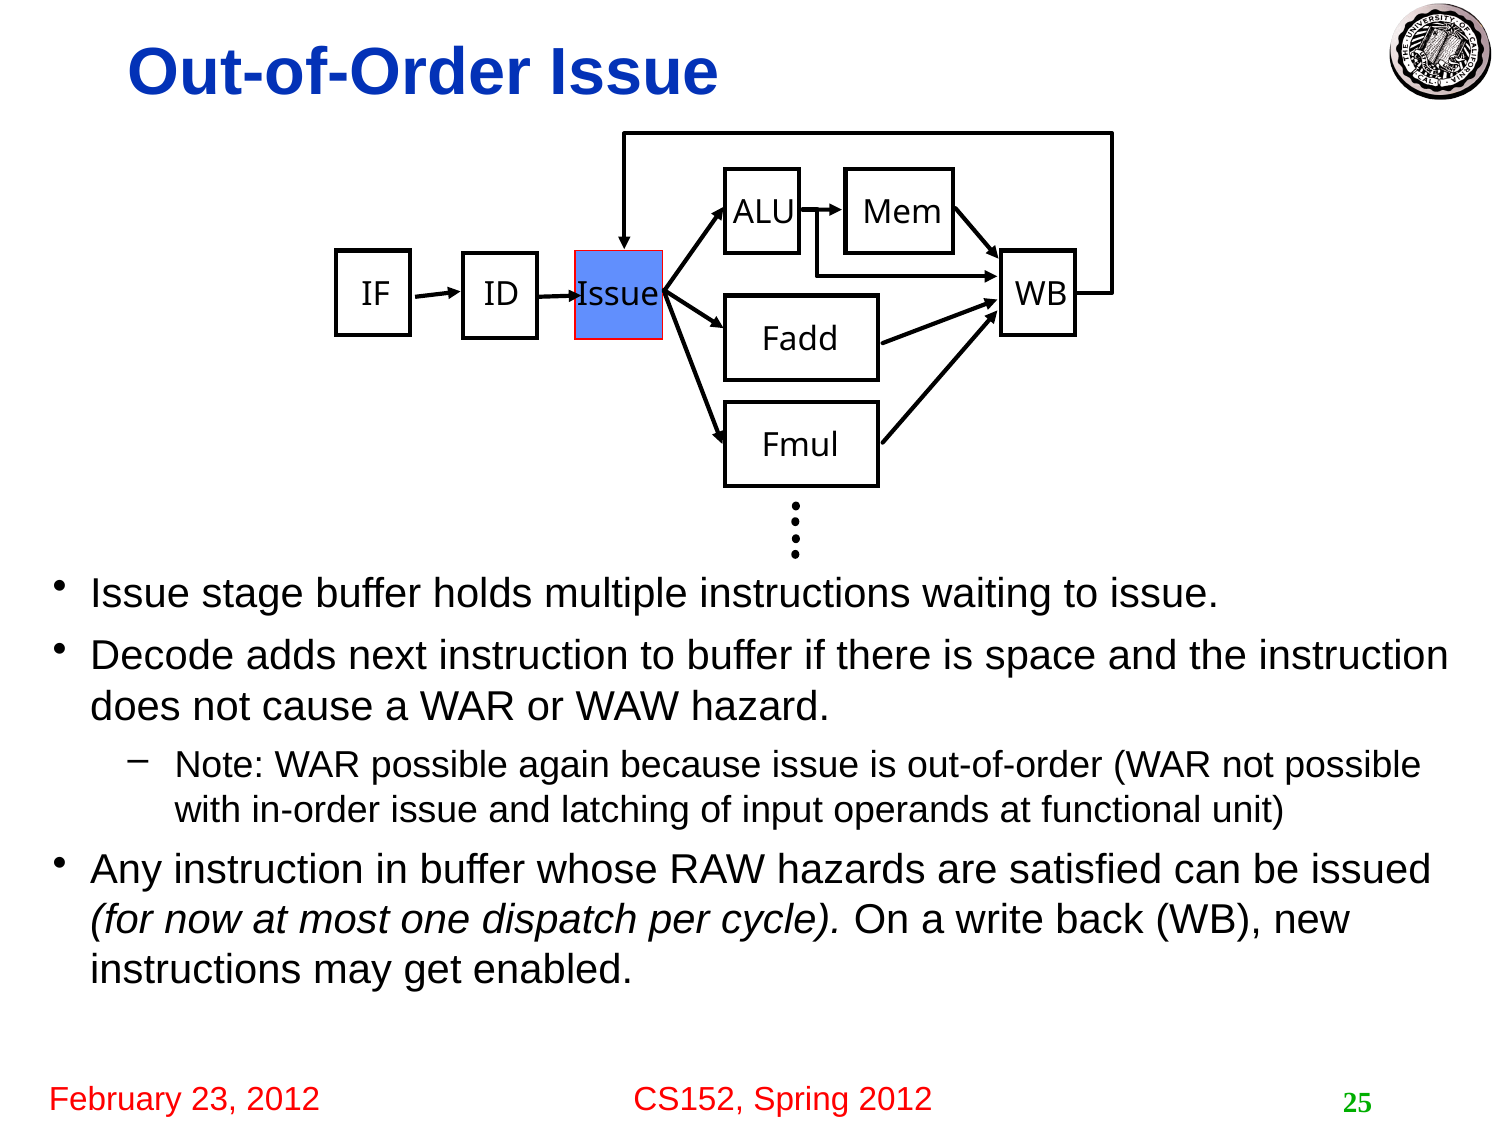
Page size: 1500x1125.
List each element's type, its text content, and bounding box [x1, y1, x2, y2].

slide_number 25 [1074, 1076, 1388, 1125]
picture [1378, 0, 1500, 103]
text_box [335, 133, 1113, 558]
list Issue stage buffer holds multiple instructions waiting to issue. Decode adds next instruction to buffer if there is space and the instruction does not cause a WAR or WAW hazard. Note: WAR possible again because issue is out-of-order (WAR not possible with in-order issue and latching of input operands at functional unit) Any instruction in buffer whose RAW hazards are satisfied can be issued (for now at most one dispatch per cycle). On a write back (WB), new instructions may get enabled. [37, 558, 1476, 1034]
title Out-of-Order Issue [112, 12, 1310, 134]
